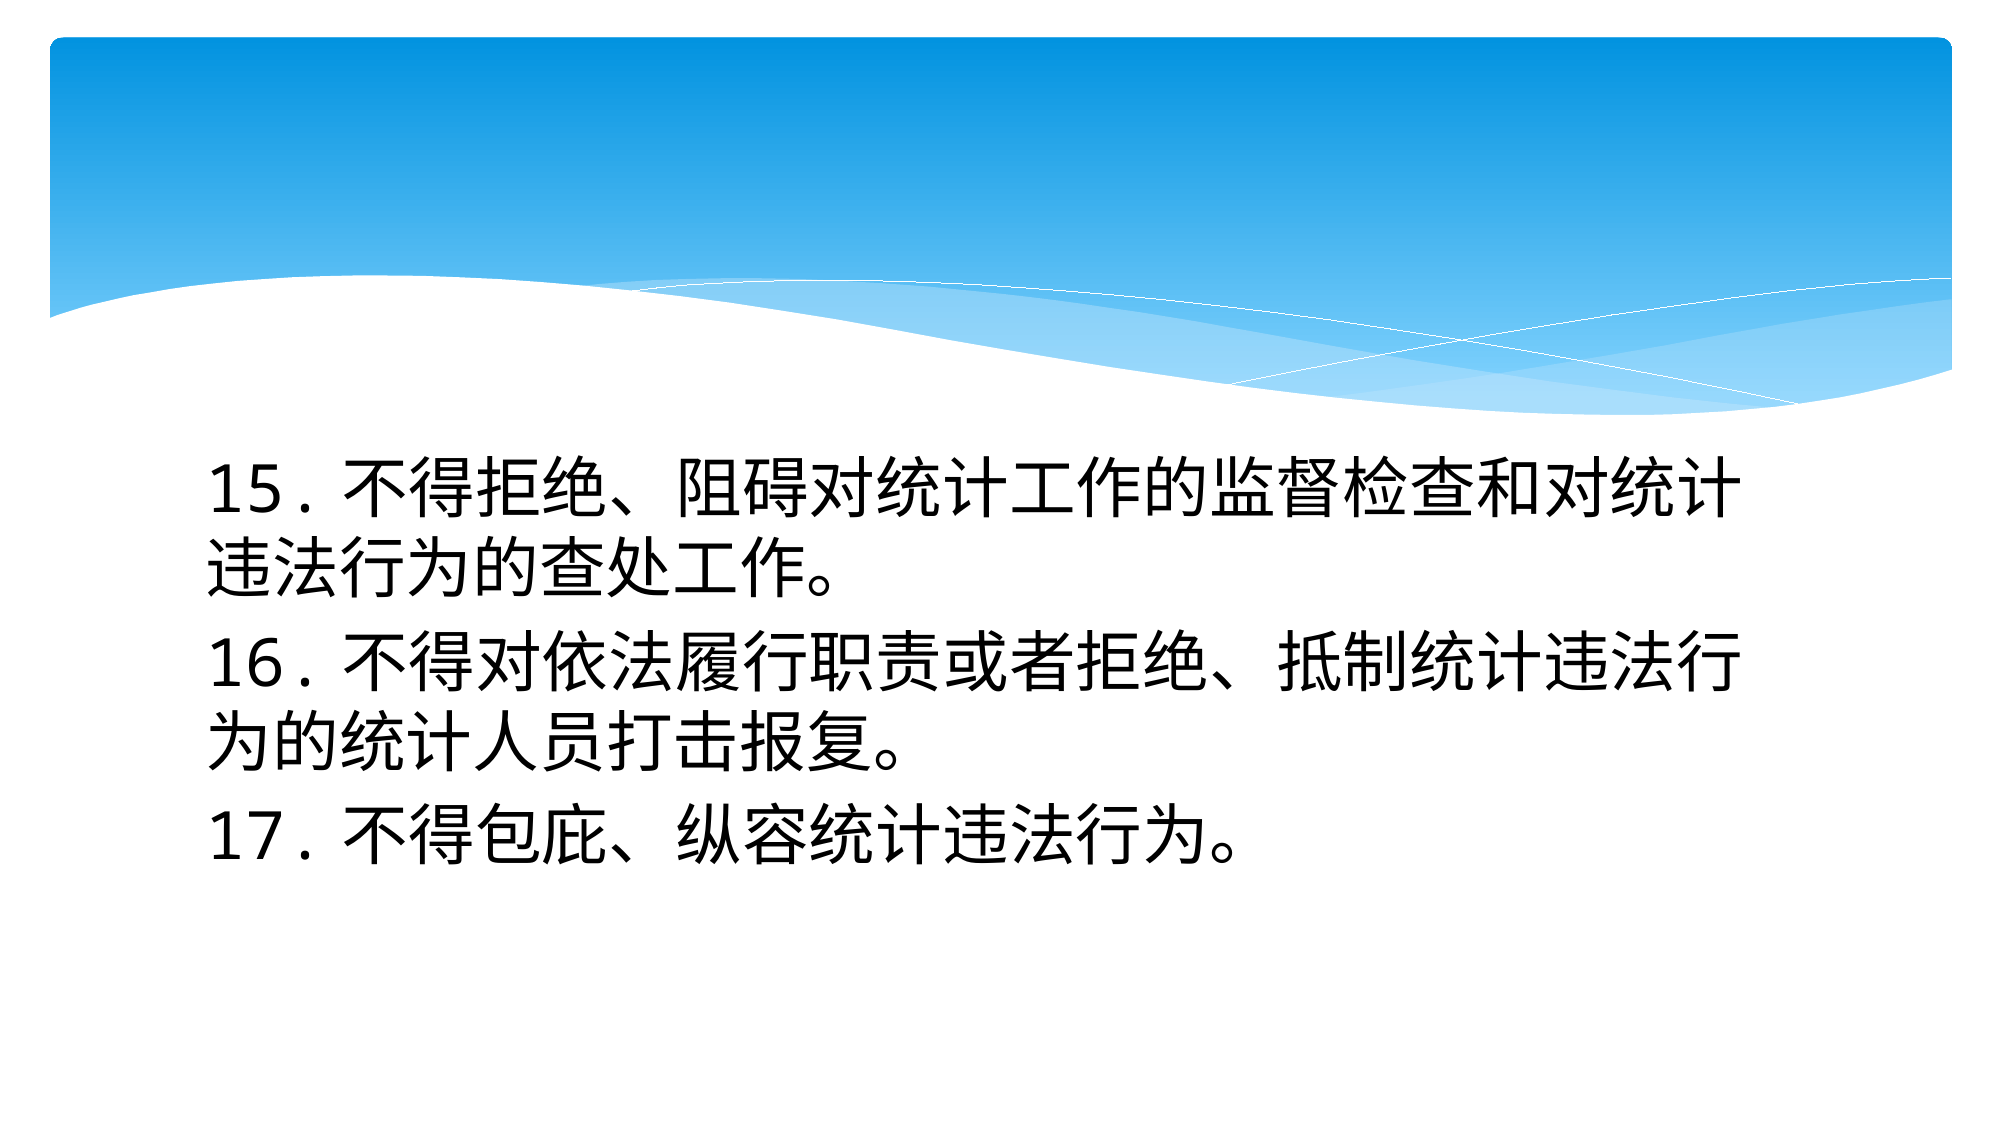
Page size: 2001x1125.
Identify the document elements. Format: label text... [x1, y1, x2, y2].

list 15.不得拒绝、阻碍对统计工作的监督检查和对统计违法行为的查处工作。 16.不得对依法履行职责或者拒绝、抵制统计违法行为的统计人员打击报复。 17.不得包庇、纵容统计违法行为。 [190, 438, 1812, 1006]
